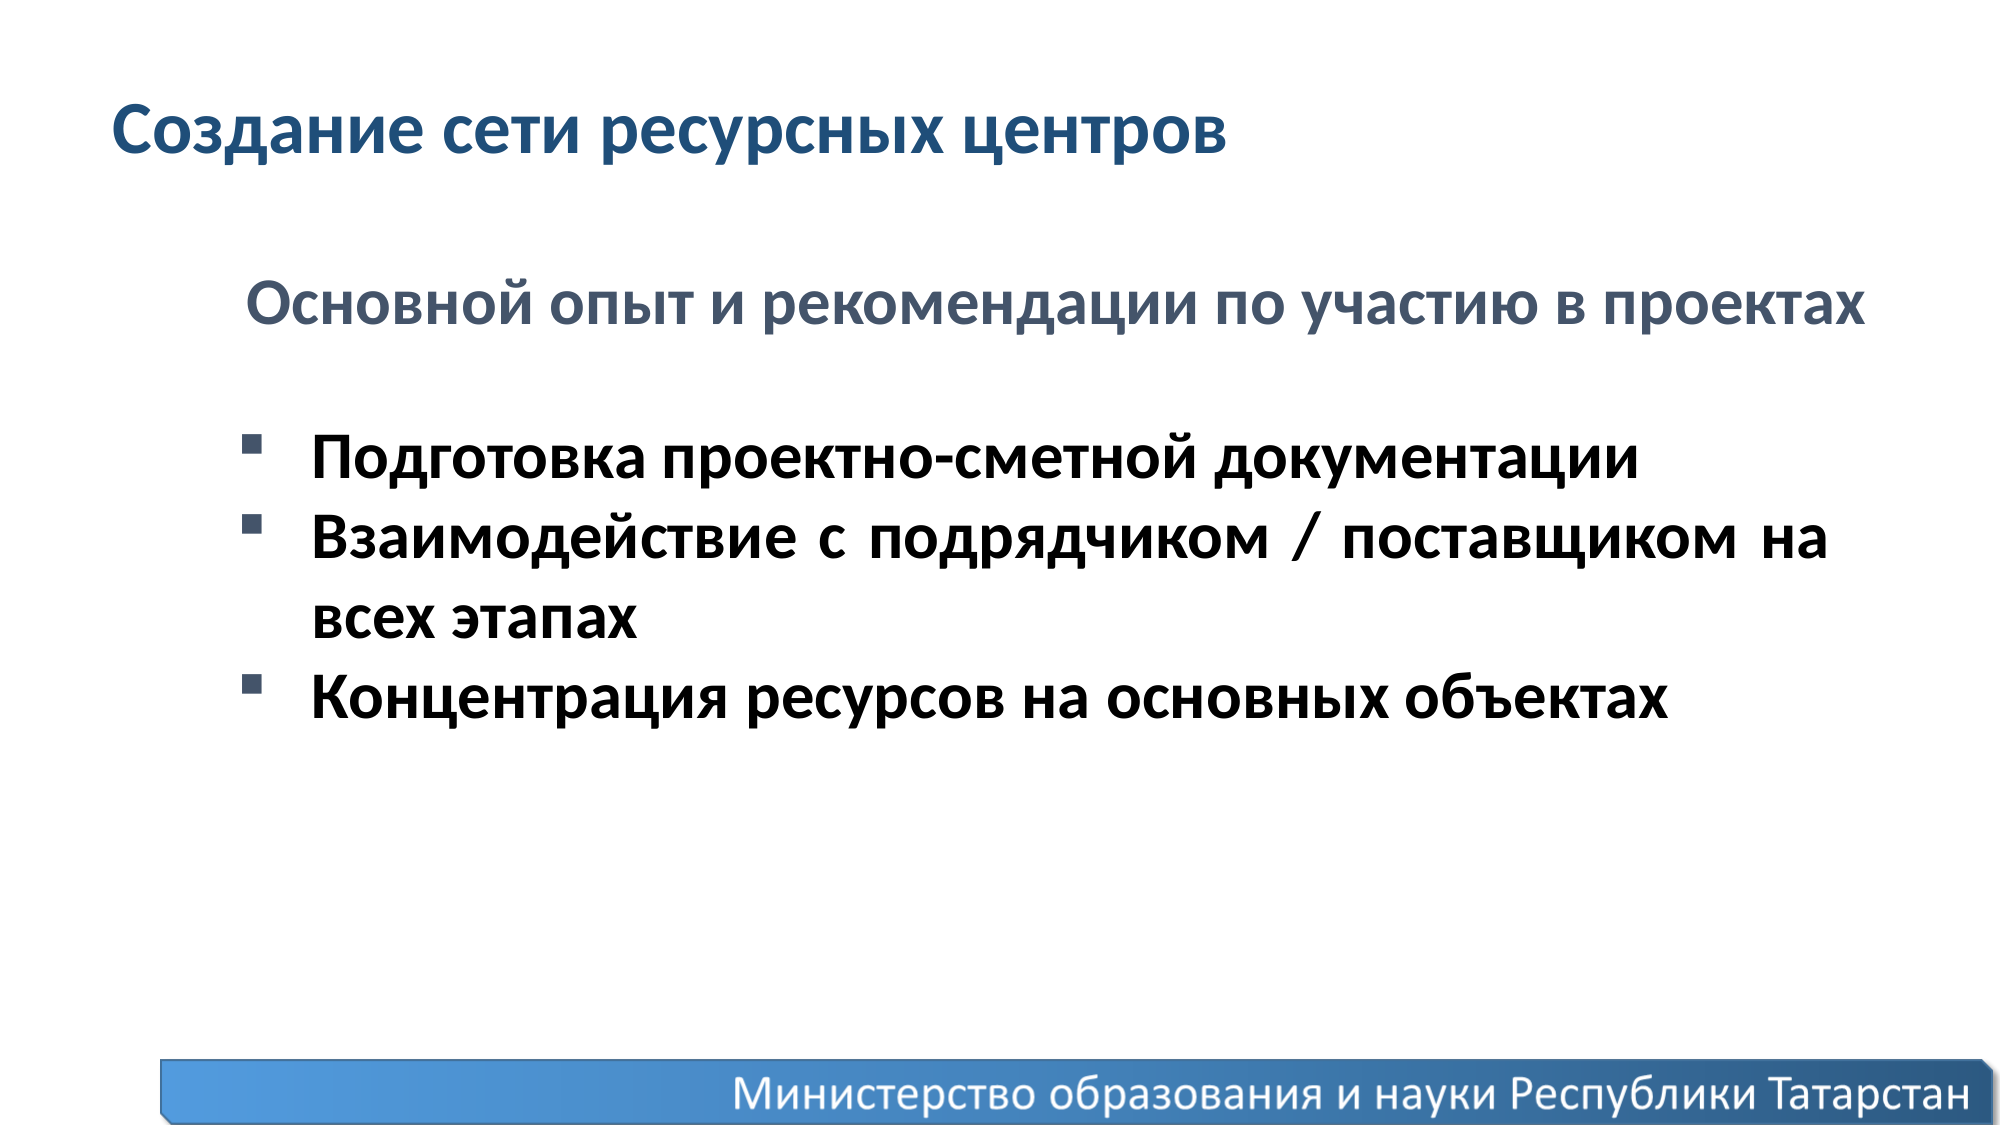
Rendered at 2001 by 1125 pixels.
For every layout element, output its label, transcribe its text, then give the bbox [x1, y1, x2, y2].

text_box Подготовка проектно-сметной документации Взаимодействие с подрядчиком / поставщиком на всех этапах Концентрация ресурсов на основных объектах [221, 404, 1846, 900]
text_box Создание сети ресурсных центров [92, 43, 1975, 205]
picture [156, 1042, 2000, 1125]
text_box Основной опыт и рекомендации по участию в проектах [226, 247, 1945, 425]
